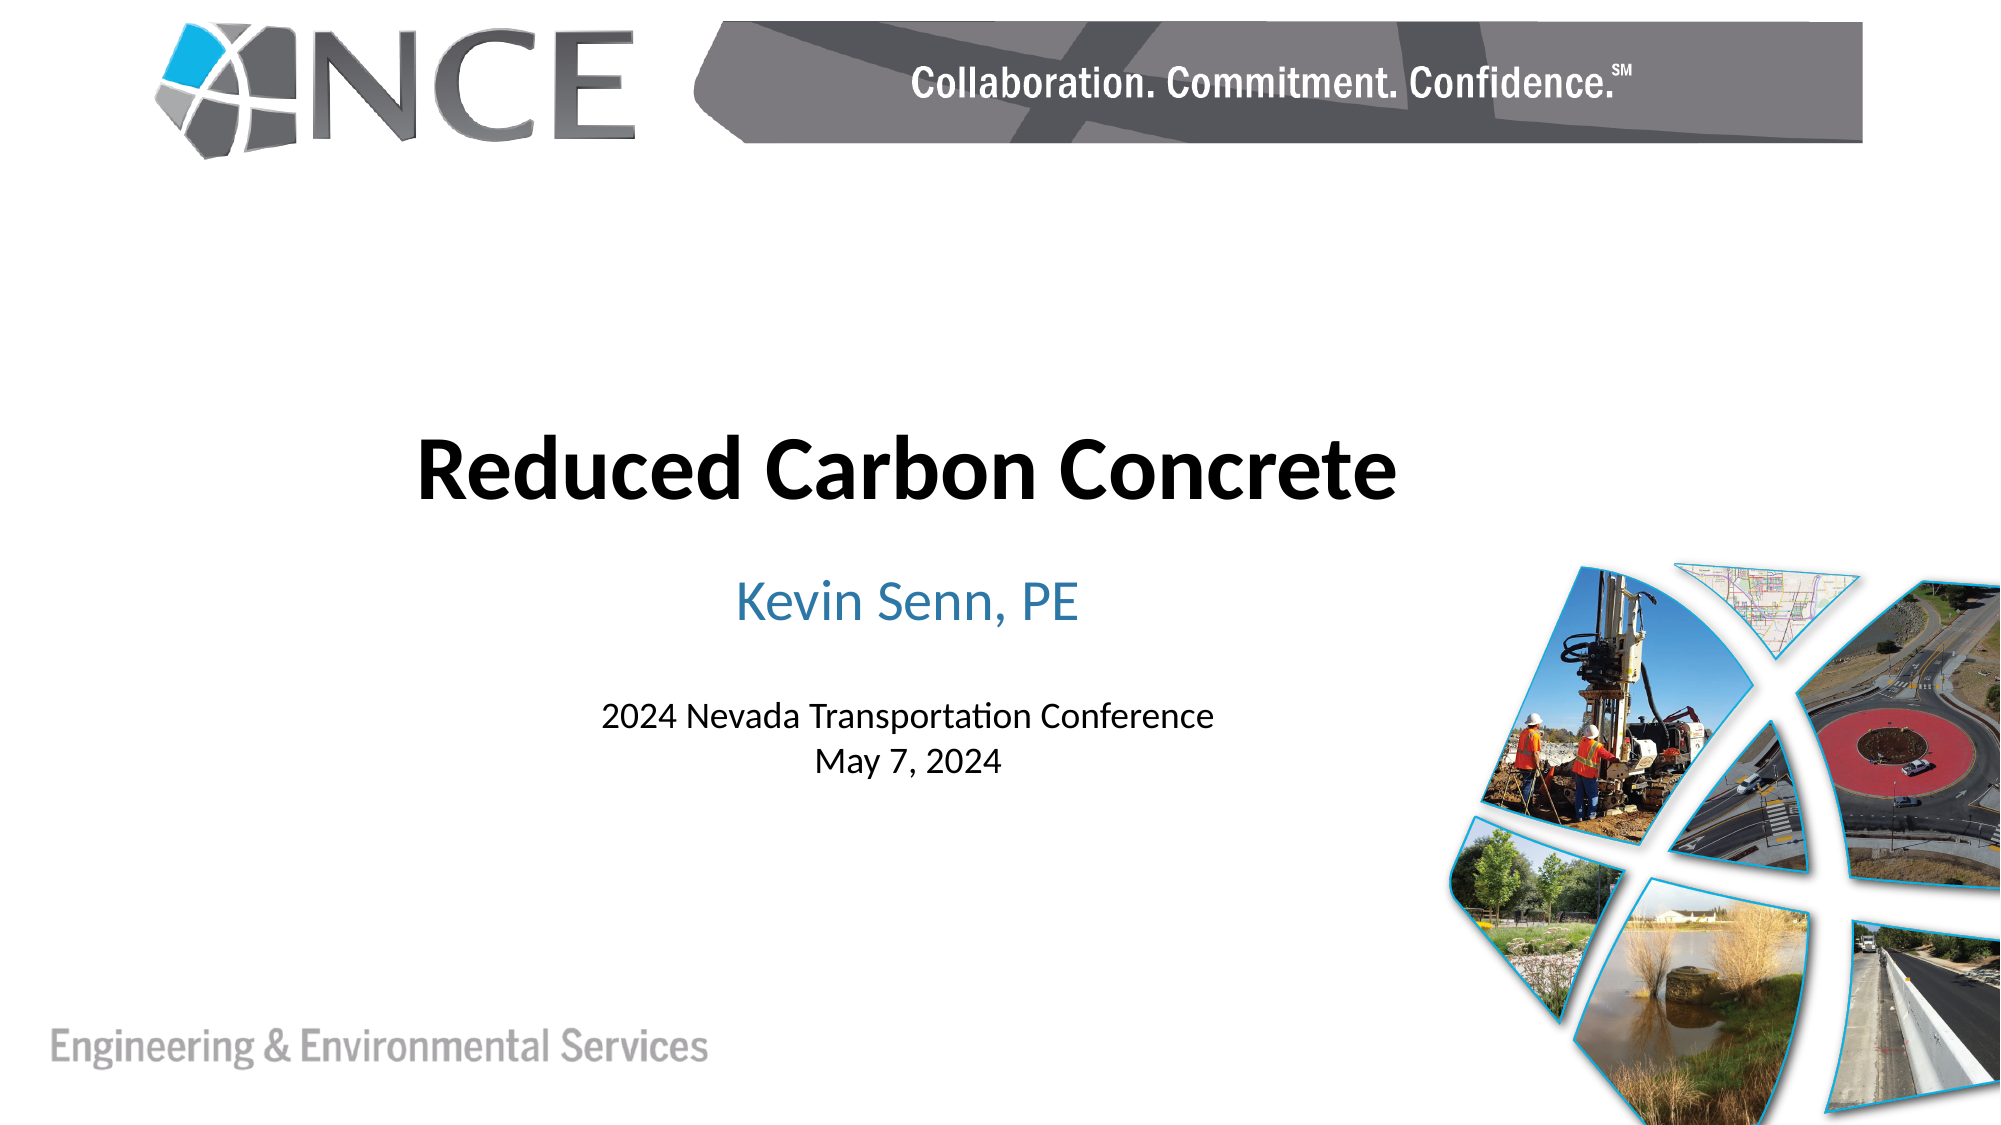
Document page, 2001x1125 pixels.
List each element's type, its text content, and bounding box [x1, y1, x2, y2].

picture [1799, 584, 2000, 887]
picture [1829, 923, 2000, 1110]
picture [1576, 881, 1807, 1125]
list Kevin Senn, PE [471, 562, 1345, 737]
picture [1484, 577, 1750, 843]
text_box 2024 Nevada Transportation Conference May 7, 2024 [586, 683, 1230, 788]
title Reduced Carbon Concrete [195, 412, 1621, 631]
picture [152, 19, 1863, 161]
picture [47, 553, 2000, 1125]
